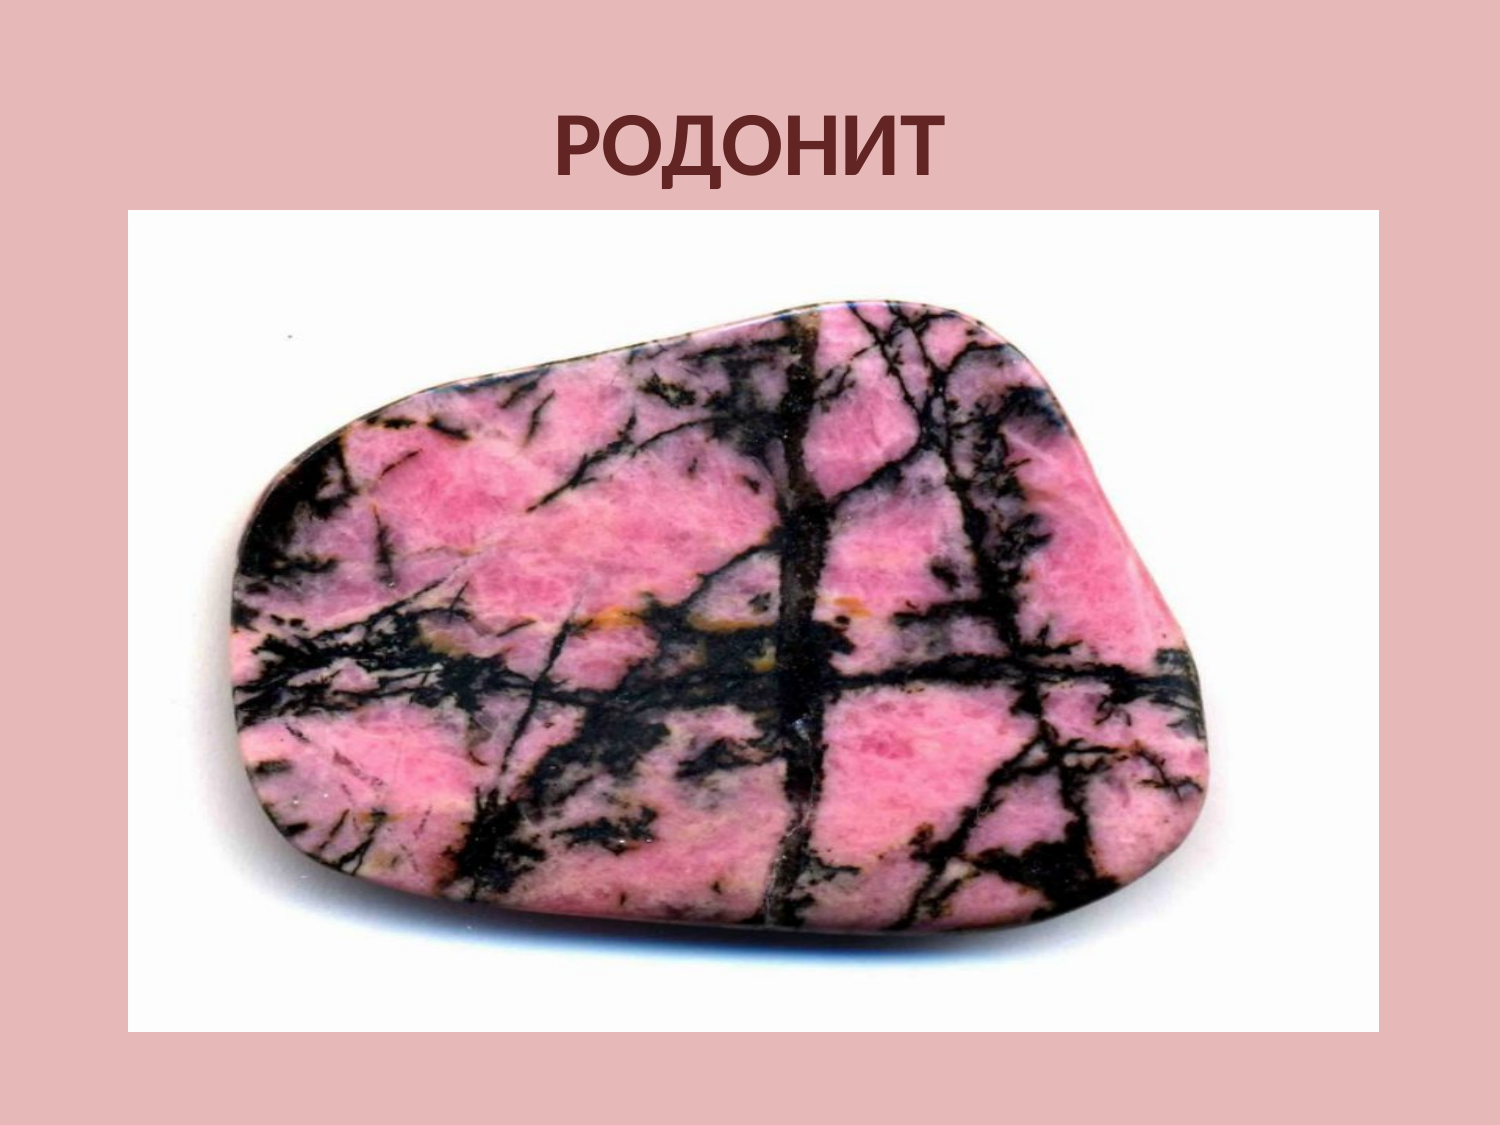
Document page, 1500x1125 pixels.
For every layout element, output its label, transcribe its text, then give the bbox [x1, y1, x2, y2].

title РОДОНИТ [75, 45, 1425, 233]
picture [128, 210, 1380, 1032]
